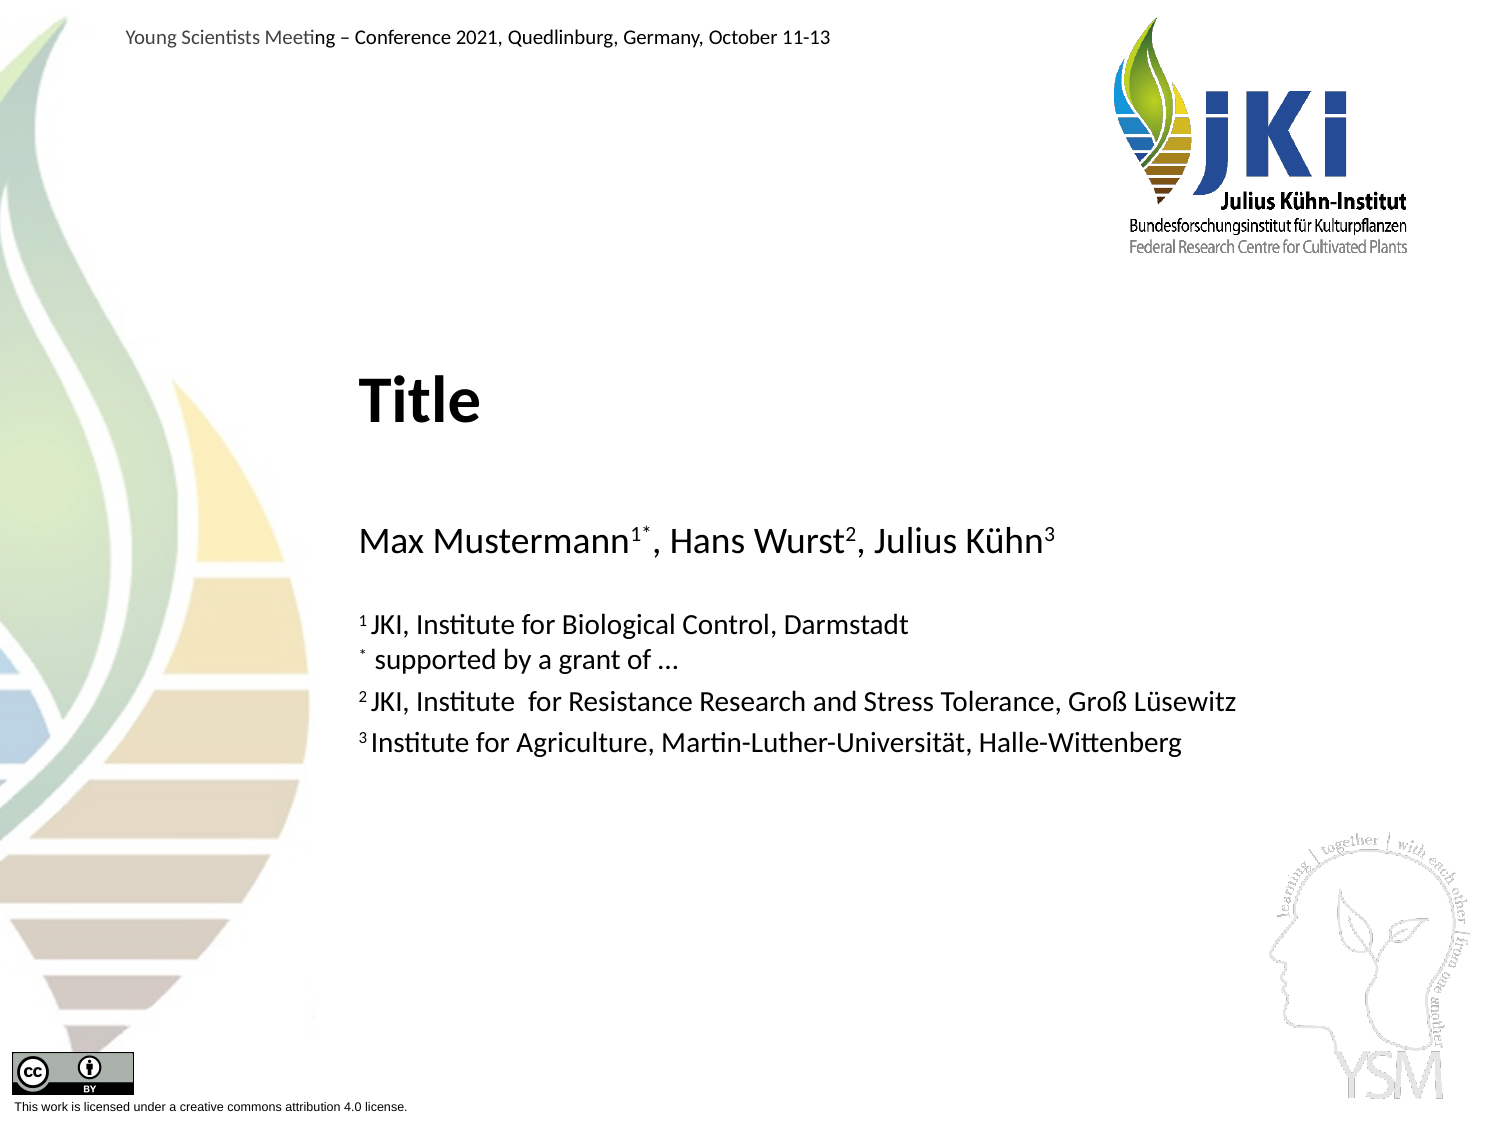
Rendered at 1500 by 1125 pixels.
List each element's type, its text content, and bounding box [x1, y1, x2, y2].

text_box Title Max Mustermann1*, Hans Wurst2, Julius Kühn3 1 JKI, Institute for Biological Control, Darmstadt * supported by a grant of … 2 JKI, Institute for Resistance Research and Stress Tolerance, Groß Lüsewitz 3 Institute for Agriculture, Martin-Luther-Universität, Halle-Wittenberg [343, 348, 1393, 766]
picture [0, 7, 317, 1095]
picture [1269, 832, 1471, 1099]
picture [1103, 7, 1464, 274]
